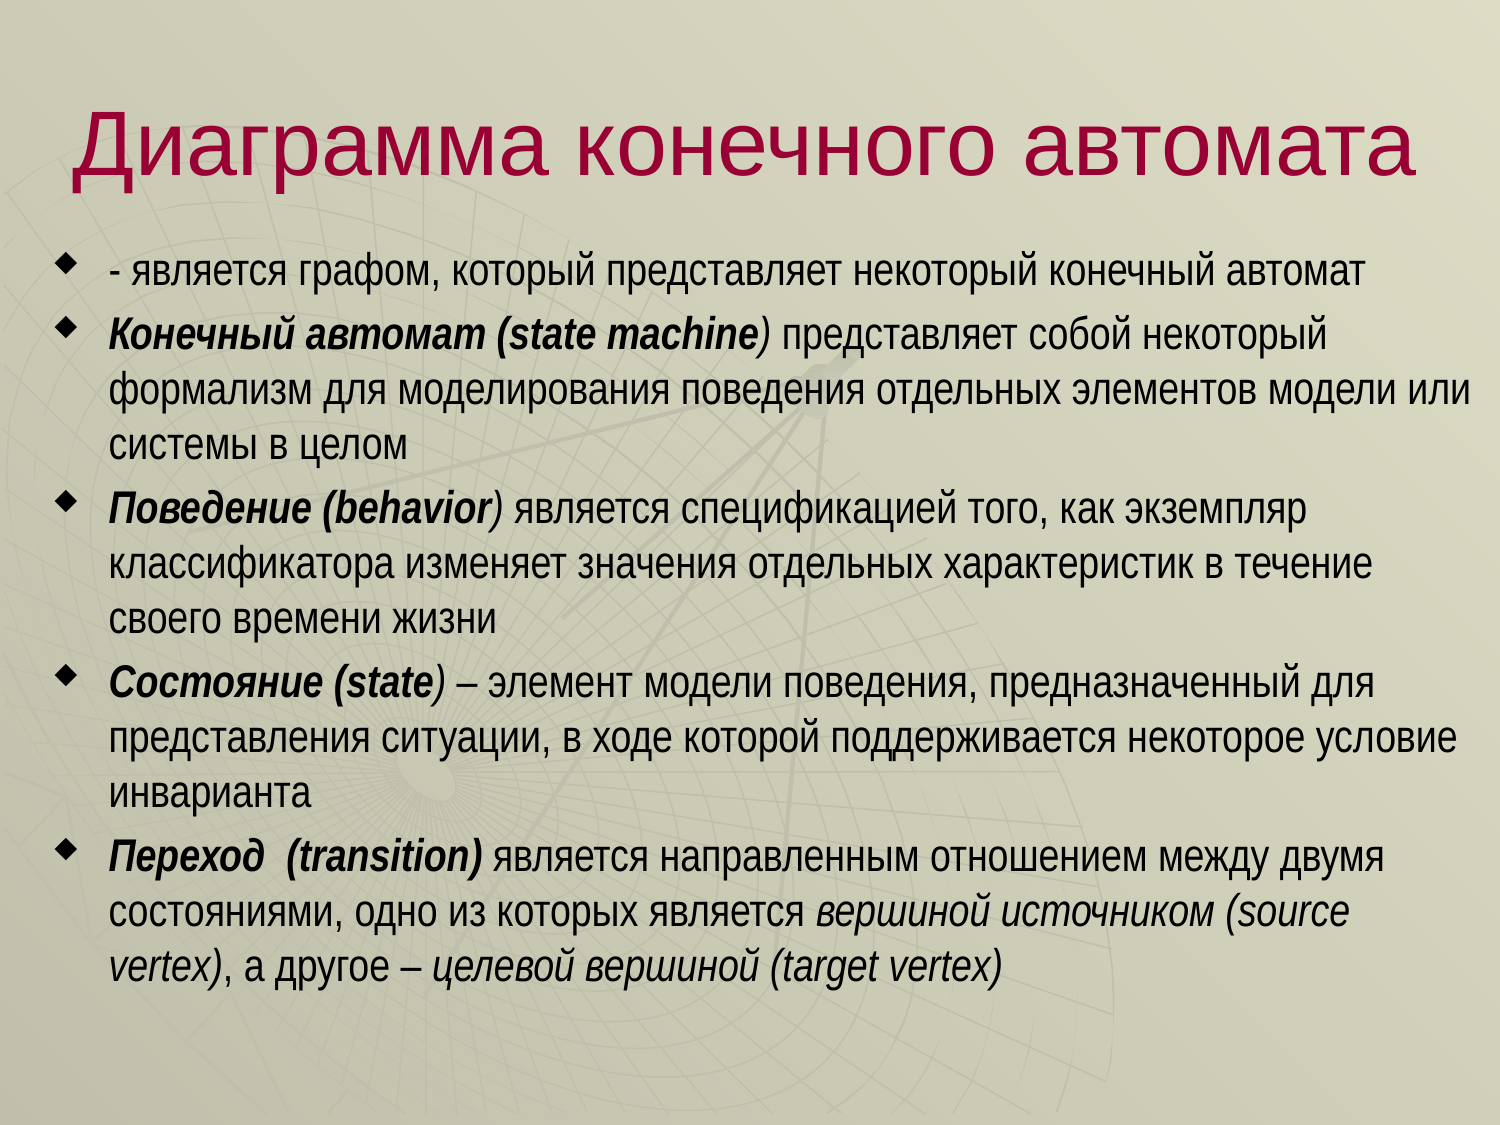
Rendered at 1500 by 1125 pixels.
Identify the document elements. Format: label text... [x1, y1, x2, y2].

title Диаграмма конечного автомата [37, 45, 1454, 231]
list - является графом, который представляет некоторый конечный автомат Конечный автомат (state machine) представляет собой некоторый формализм для моделирования поведения отдельных элементов модели или системы в целом Поведение (behavior) является спецификацией того, как экземпляр классификатора изменяет значения отдельных характеристик в течение своего времени жизни Состояние (state) – элемент модели поведения, предназначенный для представления ситуации, в ходе которой поддерживается некоторое условие инварианта Переход (transition) является направленным отношением между двумя состояниями, одно из которых является вершиной источником (source vertex), а другое – целевой вершиной (target vertex) [37, 231, 1495, 1094]
